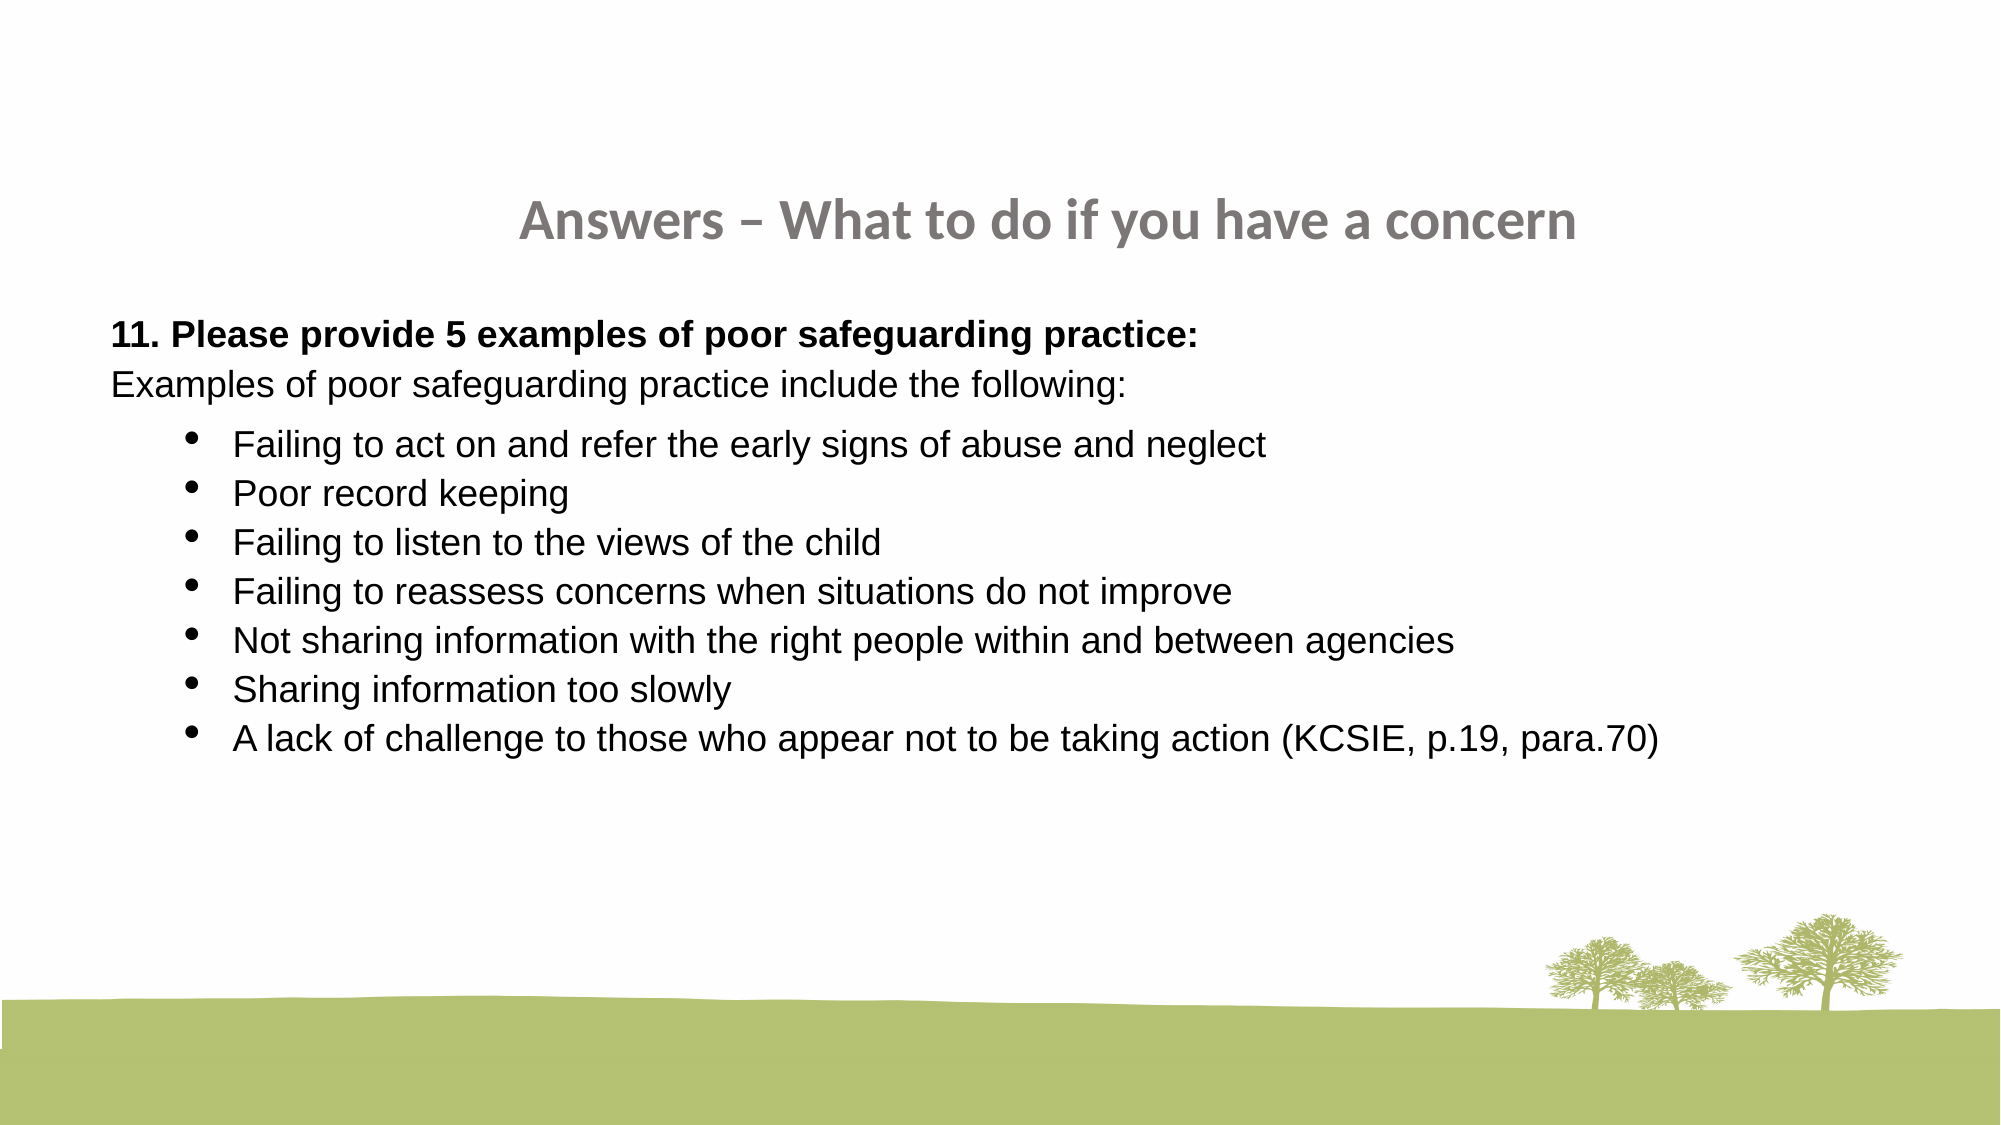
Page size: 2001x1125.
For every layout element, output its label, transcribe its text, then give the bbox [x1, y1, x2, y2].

list 11. Please provide 5 examples of poor safeguarding practice: Examples of poor safeguarding practice include the following: Failing to act on and refer the early signs of abuse and neglect Poor record keeping Failing to listen to the views of the child Failing to reassess concerns when situations do not improve Not sharing information with the right people within and between agencies Sharing information too slowly A lack of challenge to those who appear not to be taking action (KCSIE, p.19, para.70) [95, 322, 1905, 813]
picture [0, 0, 2001, 1125]
list Answers – What to do if you have a concern [178, 182, 1919, 287]
